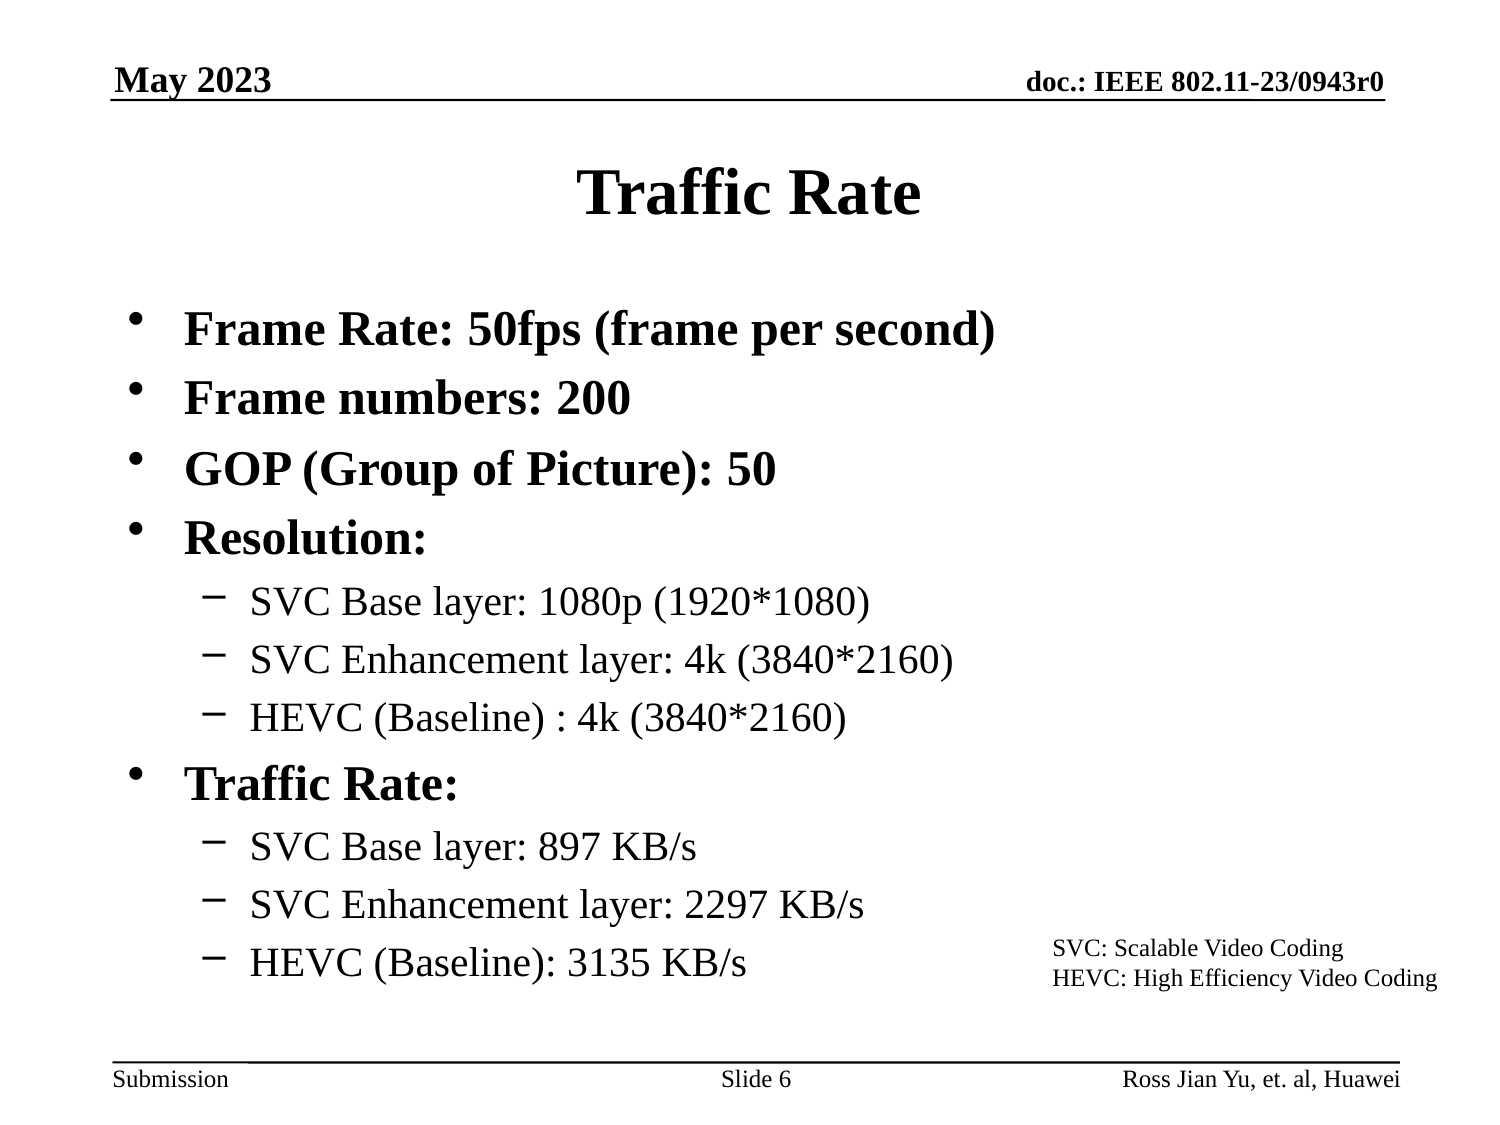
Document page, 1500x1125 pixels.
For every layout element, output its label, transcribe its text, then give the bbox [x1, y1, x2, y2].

list Frame Rate: 50fps (frame per second) Frame numbers: 200 GOP (Group of Picture): 50 Resolution: SVC Base layer: 1080p (1920*1080) SVC Enhancement layer: 4k (3840*2160) HEVC (Baseline) : 4k (3840*2160) Traffic Rate: SVC Base layer: 897 KB/s SVC Enhancement layer: 2297 KB/s HEVC (Baseline): 3135 KB/s [112, 287, 1388, 1000]
footer Ross Jian Yu, et. al, Huawei [1118, 1061, 1402, 1093]
title Traffic Rate [112, 112, 1388, 263]
slide_number Slide 6 [712, 1061, 800, 1093]
text_box SVC: Scalable Video Coding HEVC: High Efficiency Video Coding [1037, 924, 1500, 1000]
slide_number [114, 54, 274, 101]
